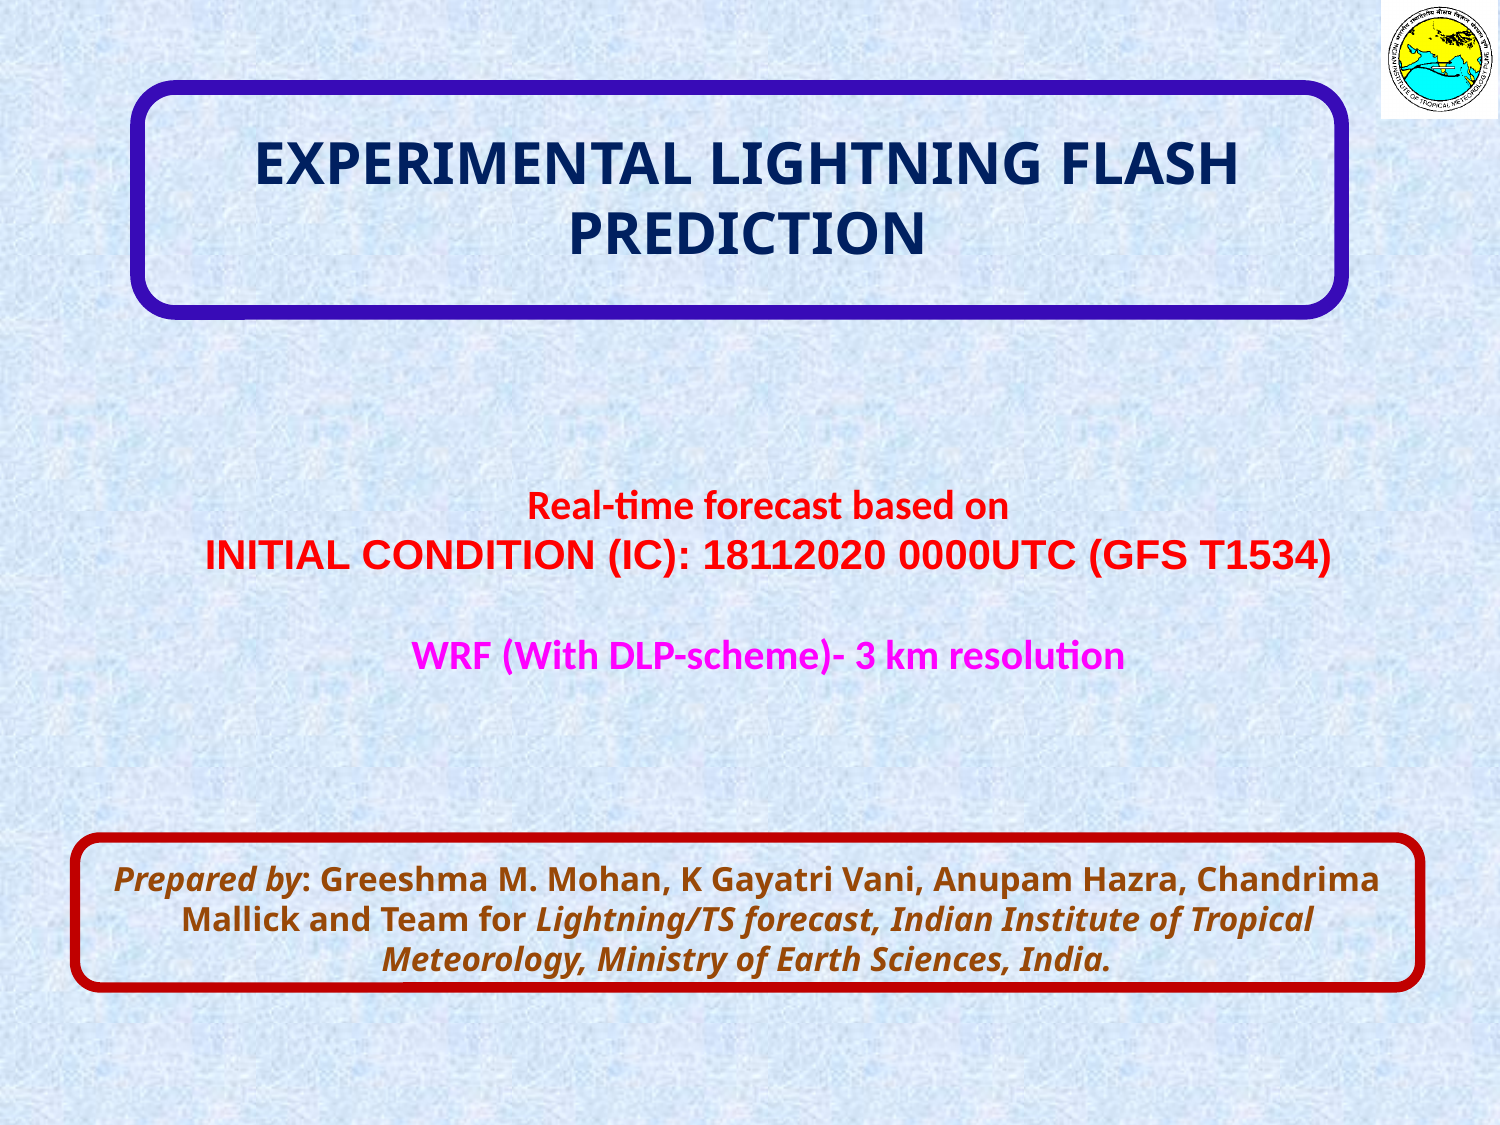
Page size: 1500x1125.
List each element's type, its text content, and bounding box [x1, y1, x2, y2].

picture [0, 0, 1500, 1125]
text_box Real-time forecast based on INITIAL CONDITION (IC): 18112020 0000UTC (GFS T1534) WRF (With DLP-scheme)- 3 km resolution [87, 470, 1450, 686]
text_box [137, 87, 1357, 313]
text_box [62, 837, 1433, 988]
